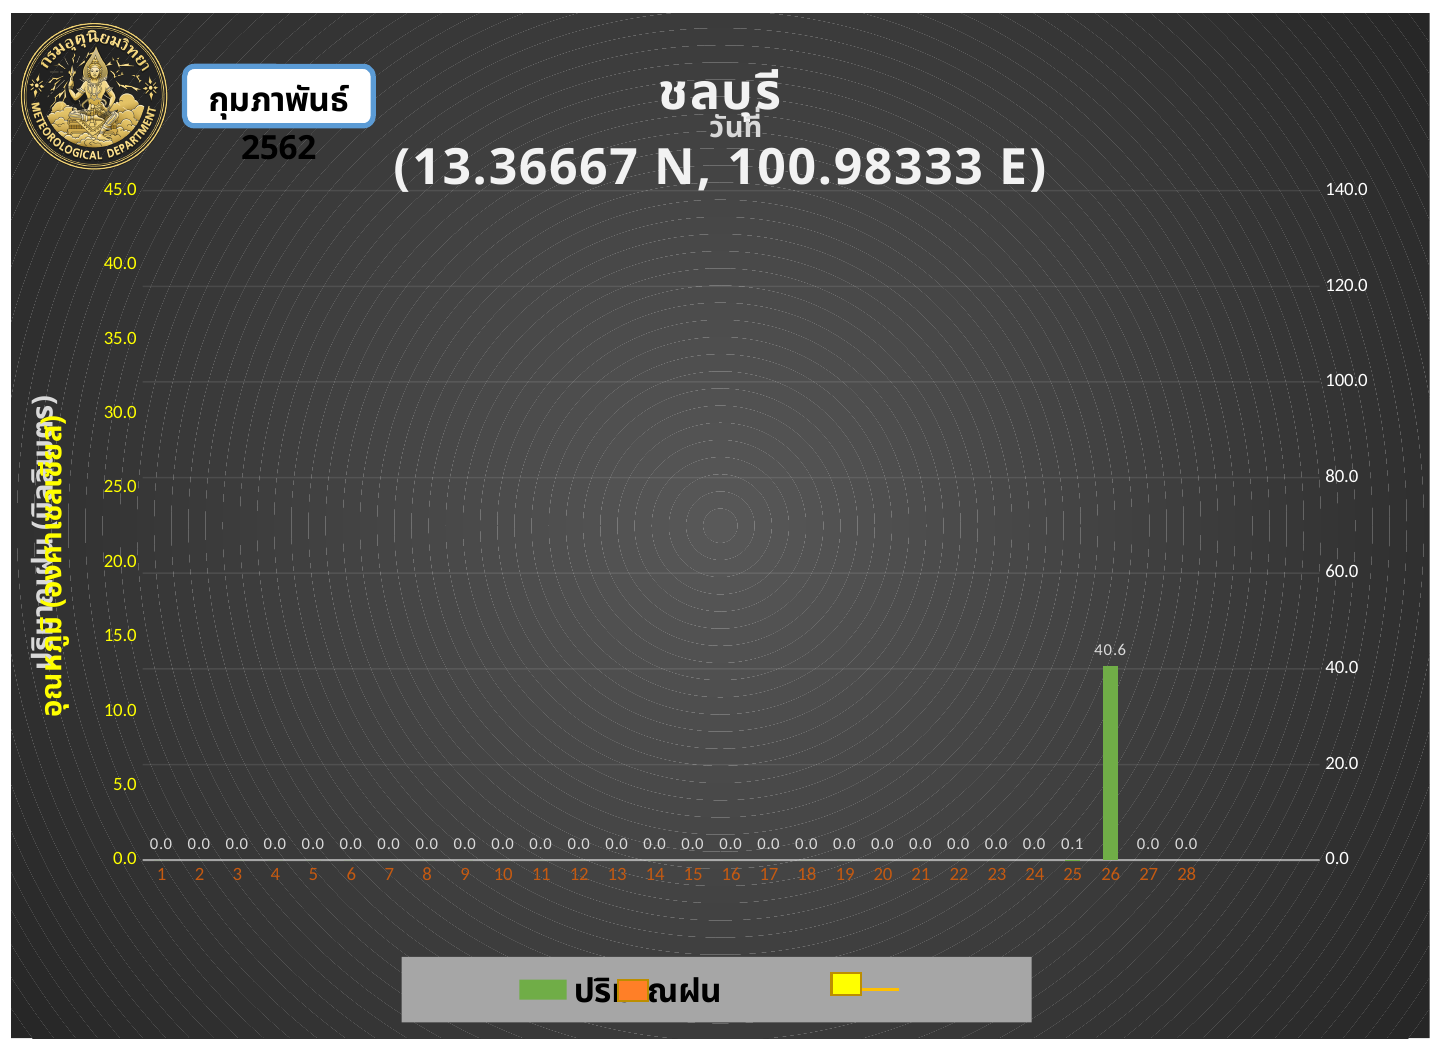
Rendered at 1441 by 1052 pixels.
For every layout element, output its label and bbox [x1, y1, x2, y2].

chart [10, 13, 1430, 1039]
